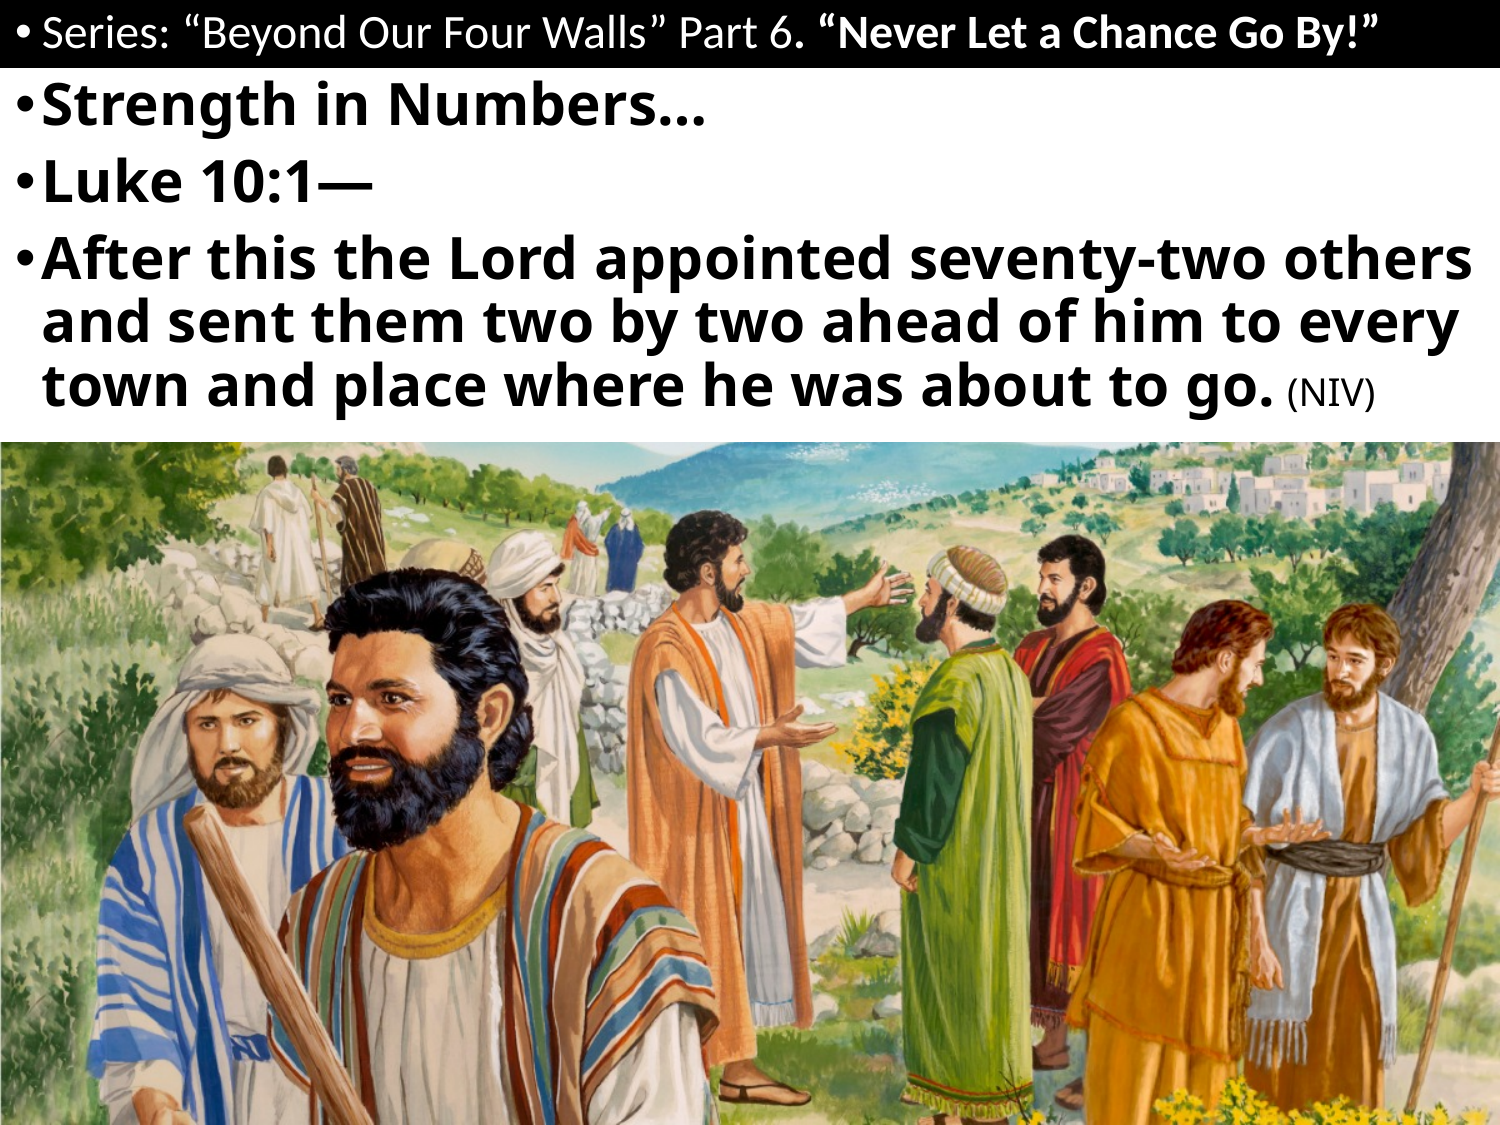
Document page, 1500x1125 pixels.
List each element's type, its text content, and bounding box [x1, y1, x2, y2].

picture [0, 442, 1500, 1125]
list Strength in Numbers… Luke 10:1— After this the Lord appointed seventy-two others and sent them two by two ahead of him to every town and place where he was about to go. (NIV) [0, 68, 1500, 442]
text_box Series: “Beyond Our Four Walls” Part 6. “Never Let a Chance Go By!” [0, 0, 1500, 68]
